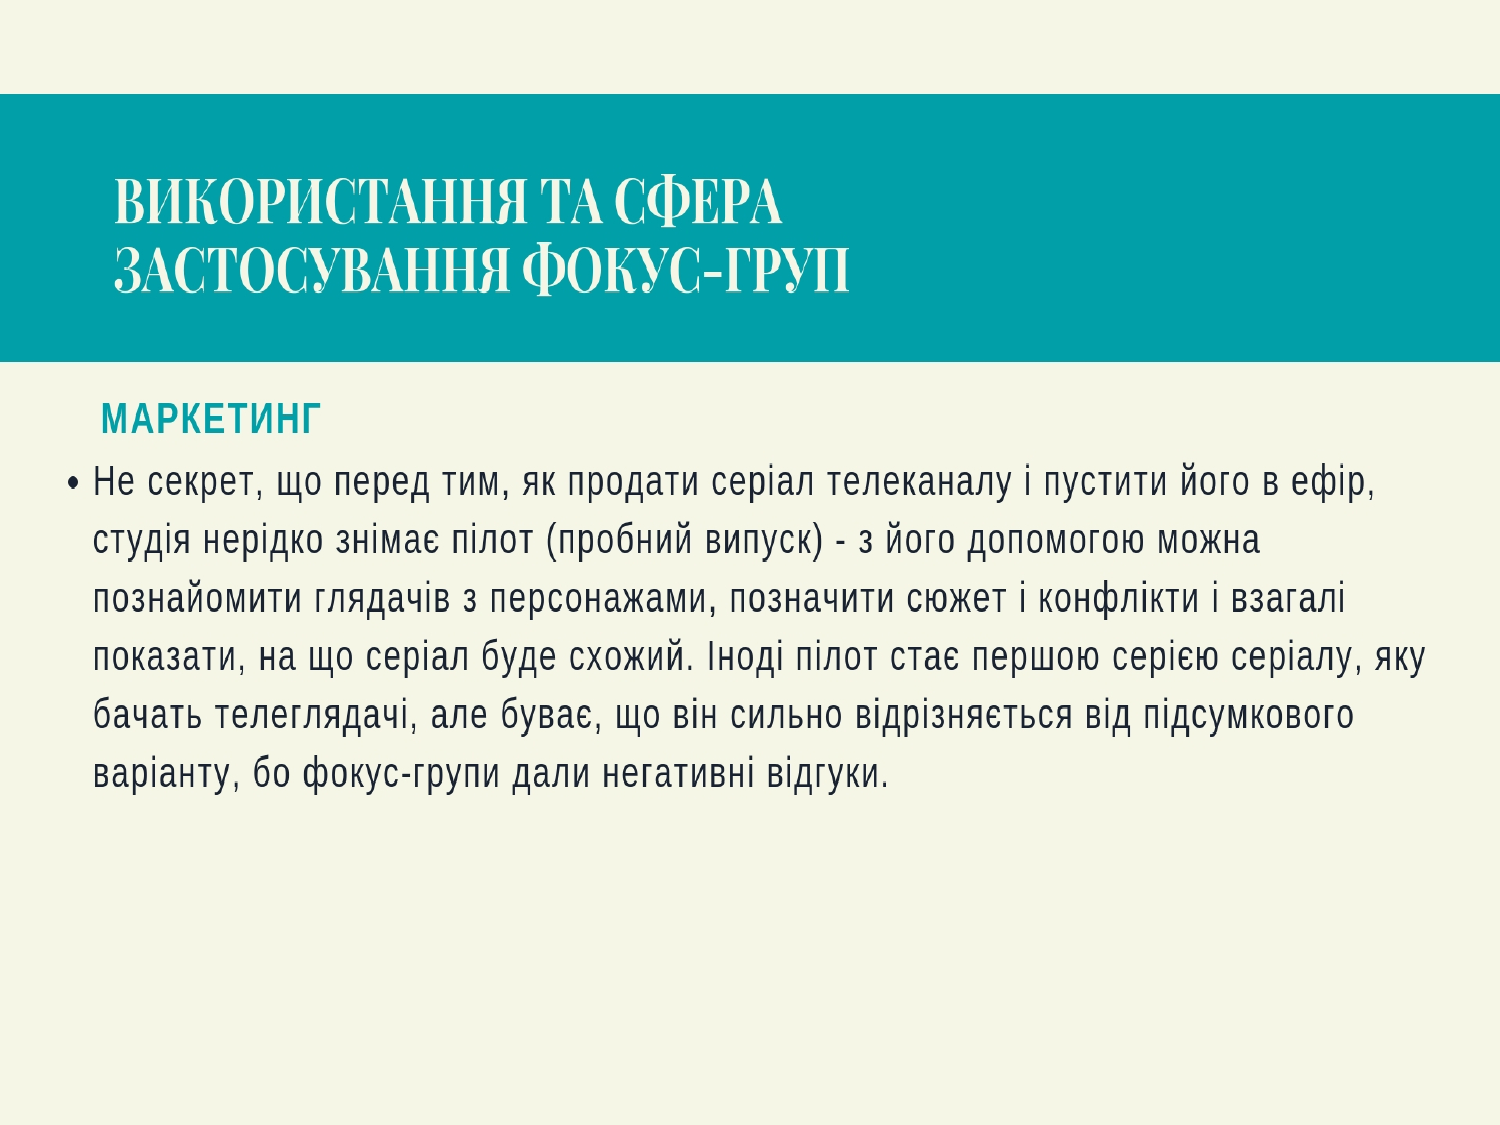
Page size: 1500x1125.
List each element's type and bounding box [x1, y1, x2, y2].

list [0, 0, 1500, 1125]
